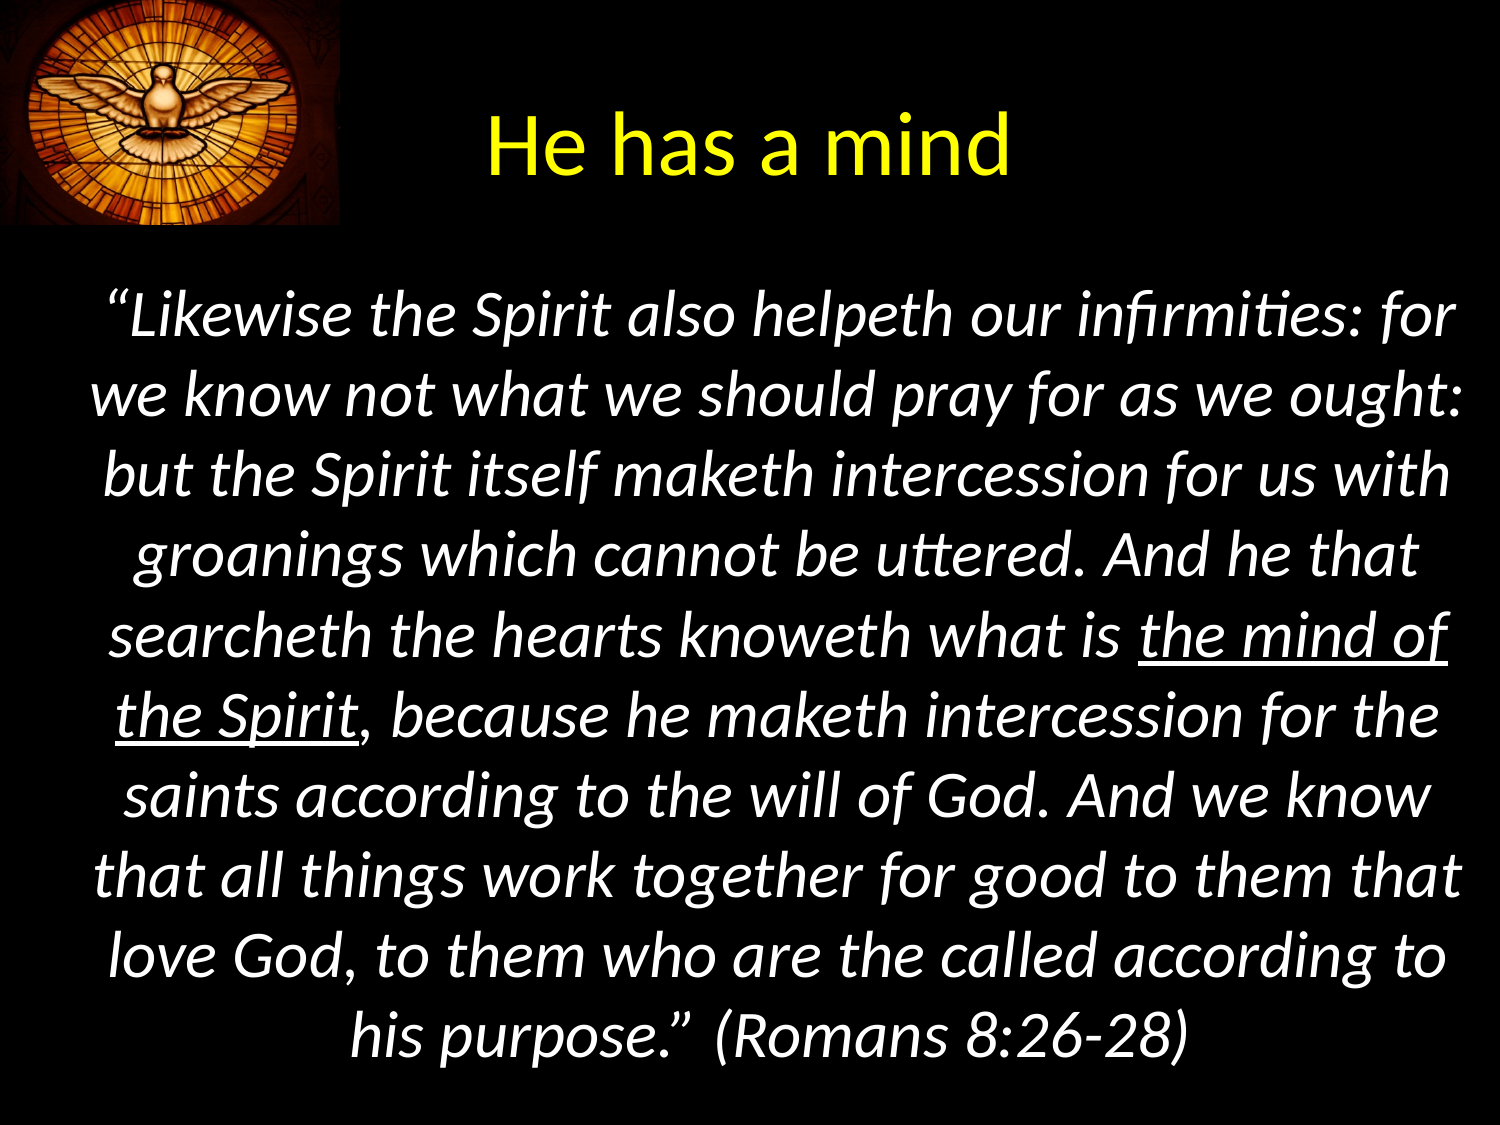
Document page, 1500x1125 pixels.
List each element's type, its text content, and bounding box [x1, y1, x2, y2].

list “Likewise the Spirit also helpeth our infirmities: for we know not what we should pray for as we ought: but the Spirit itself maketh intercession for us with groanings which cannot be uttered. And he that searcheth the hearts knoweth what is the mind of the Spirit, because he maketh intercession for the saints according to the will of God. And we know that all things work together for good to them that love God, to them who are the called according to his purpose.” (Romans 8:26-28) [0, 262, 1500, 1125]
title He has a mind [338, 45, 1425, 233]
picture [0, 0, 340, 226]
